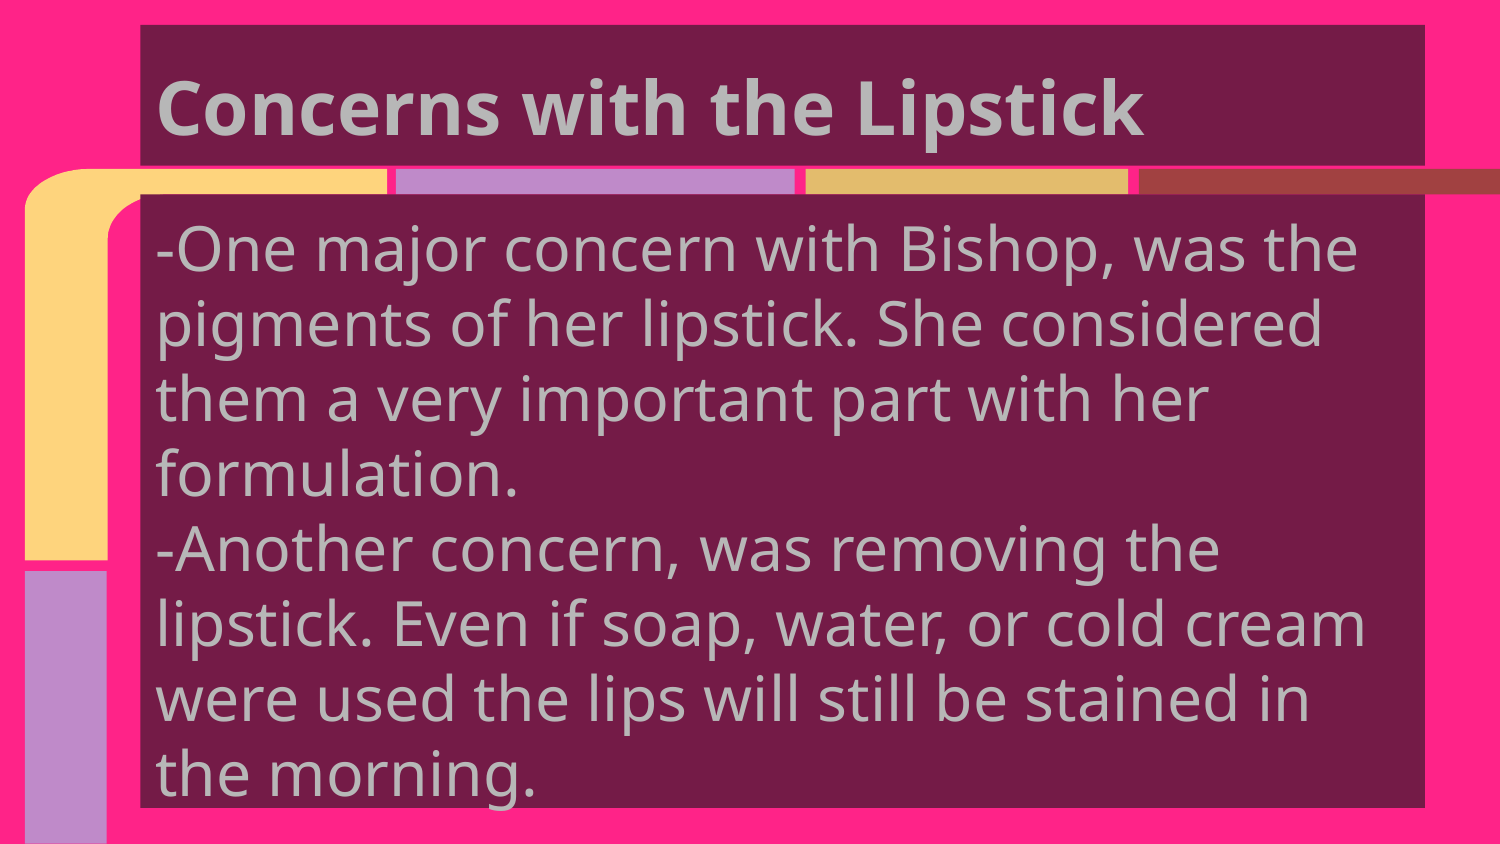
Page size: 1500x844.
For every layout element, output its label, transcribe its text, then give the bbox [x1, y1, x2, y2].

list -One major concern with Bishop, was the pigments of her lipstick. She considered them a very important part with her formulation. -Another concern, was removing the lipstick. Even if soap, water, or cold cream were used the lips will still be stained in the morning. [140, 194, 1425, 808]
title Concerns with the Lipstick [140, 24, 1425, 166]
